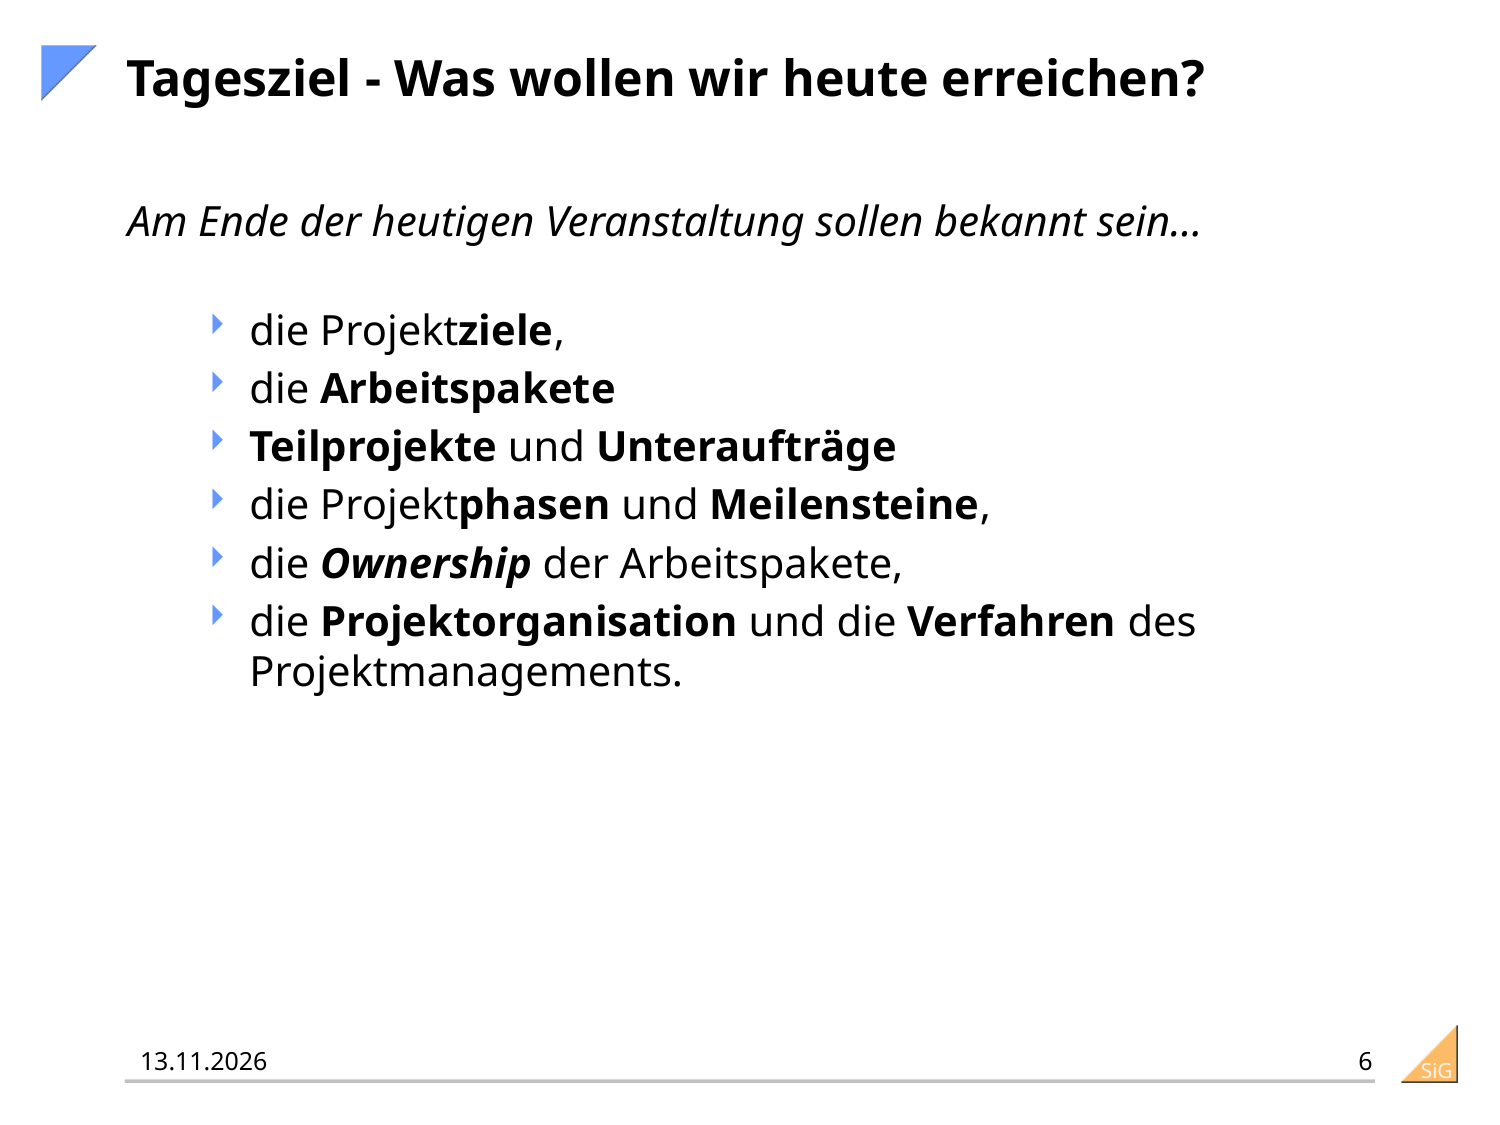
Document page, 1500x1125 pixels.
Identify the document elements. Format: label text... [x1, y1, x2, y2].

picture [40, 44, 98, 102]
picture [1400, 1024, 1458, 1083]
list Am Ende der heutigen Veranstaltung sollen bekannt sein... die Projektziele, die Arbeitspakete Teilprojekte und Unteraufträge die Projektphasen und Meilensteine, die Ownership der Arbeitspakete, die Projektorganisation und die Verfahren des Projektmanagements. [112, 187, 1375, 988]
title Tagesziel - Was wollen wir heute erreichen? [111, 45, 1375, 109]
slide_number 6 [987, 1037, 1388, 1100]
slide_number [125, 1038, 513, 1100]
